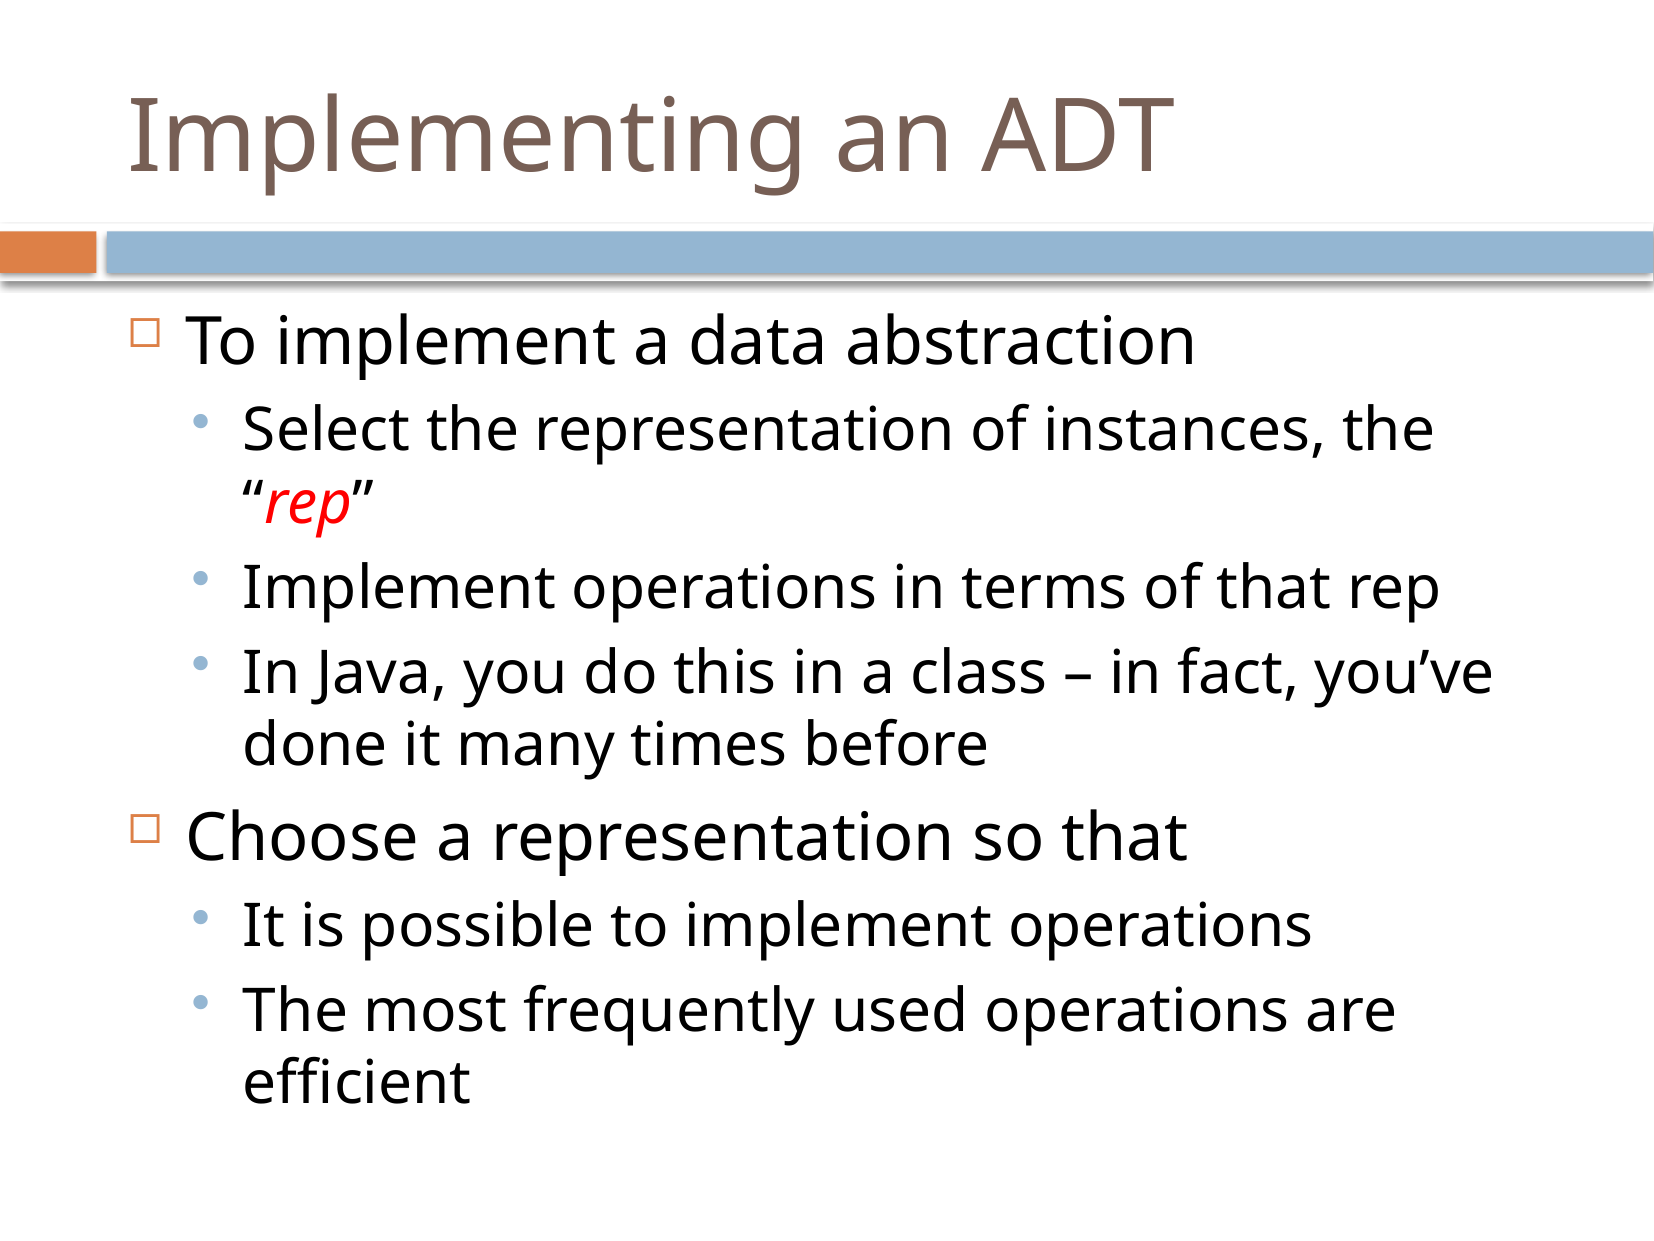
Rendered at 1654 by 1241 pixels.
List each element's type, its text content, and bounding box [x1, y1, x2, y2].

title Implementing an ADT [110, 41, 1585, 221]
list To implement a data abstraction Select the representation of instances, the “rep” Implement operations in terms of that rep In Java, you do this in a class – in fact, you’ve done it many times before Choose a representation so that It is possible to implement operations The most frequently used operations are efficient [110, 289, 1585, 1103]
